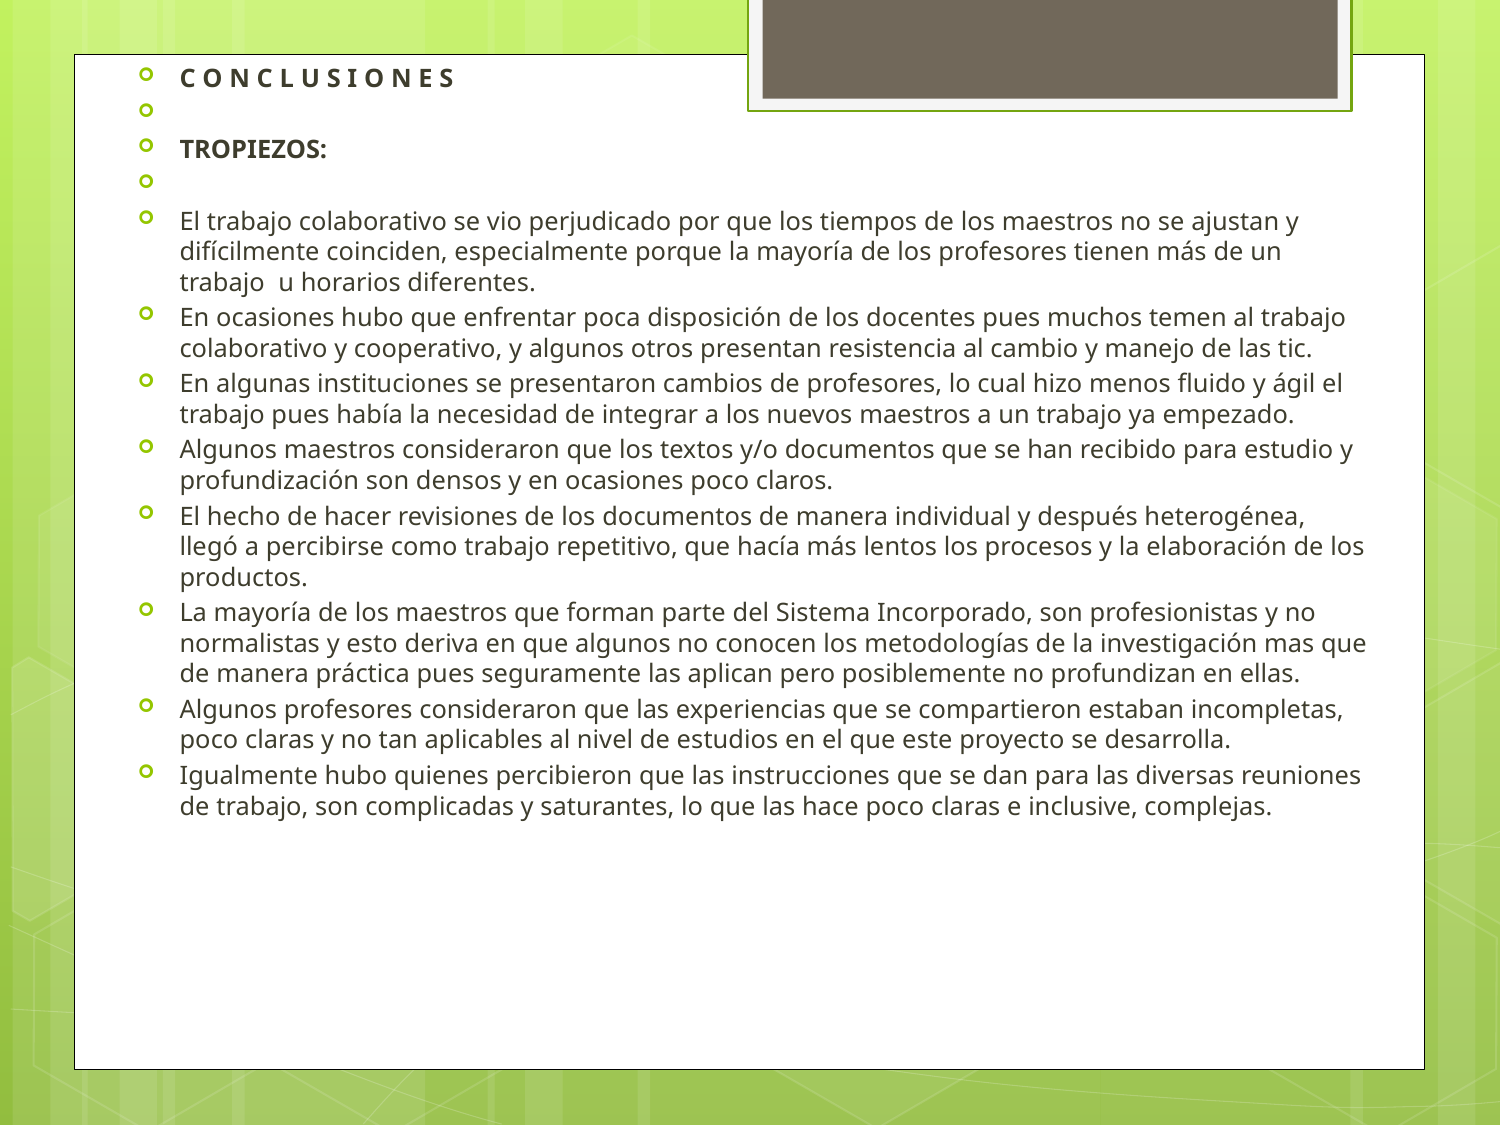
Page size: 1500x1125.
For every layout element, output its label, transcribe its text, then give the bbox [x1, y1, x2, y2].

list C O N C L U S I O N E S TROPIEZOS: El trabajo colaborativo se vio perjudicado por que los tiempos de los maestros no se ajustan y difícilmente coinciden, especialmente porque la mayoría de los profesores tienen más de un trabajo u horarios diferentes. En ocasiones hubo que enfrentar poca disposición de los docentes pues muchos temen al trabajo colaborativo y cooperativo, y algunos otros presentan resistencia al cambio y manejo de las tic. En algunas instituciones se presentaron cambios de profesores, lo cual hizo menos fluido y ágil el trabajo pues había la necesidad de integrar a los nuevos maestros a un trabajo ya empezado. Algunos maestros consideraron que los textos y/o documentos que se han recibido para estudio y profundización son densos y en ocasiones poco claros. El hecho de hacer revisiones de los documentos de manera individual y después heterogénea, llegó a percibirse como trabajo repetitivo, que hacía más lentos los procesos y la elaboración de los productos. La mayoría de los maestros que forman parte del Sistema Incorporado, son profesionistas y no normalistas y esto deriva en que algunos no conocen los metodologías de la investigación mas que de manera práctica pues seguramente las aplican pero posiblemente no profundizan en ellas. Algunos profesores consideraron que las experiencias que se compartieron estaban incompletas, poco claras y no tan aplicables al nivel de estudios en el que este proyecto se desarrolla. Igualmente hubo quienes percibieron que las instrucciones que se dan para las diversas reuniones de trabajo, son complicadas y saturantes, lo que las hace poco claras e inclusive, complejas. [112, 54, 1388, 929]
